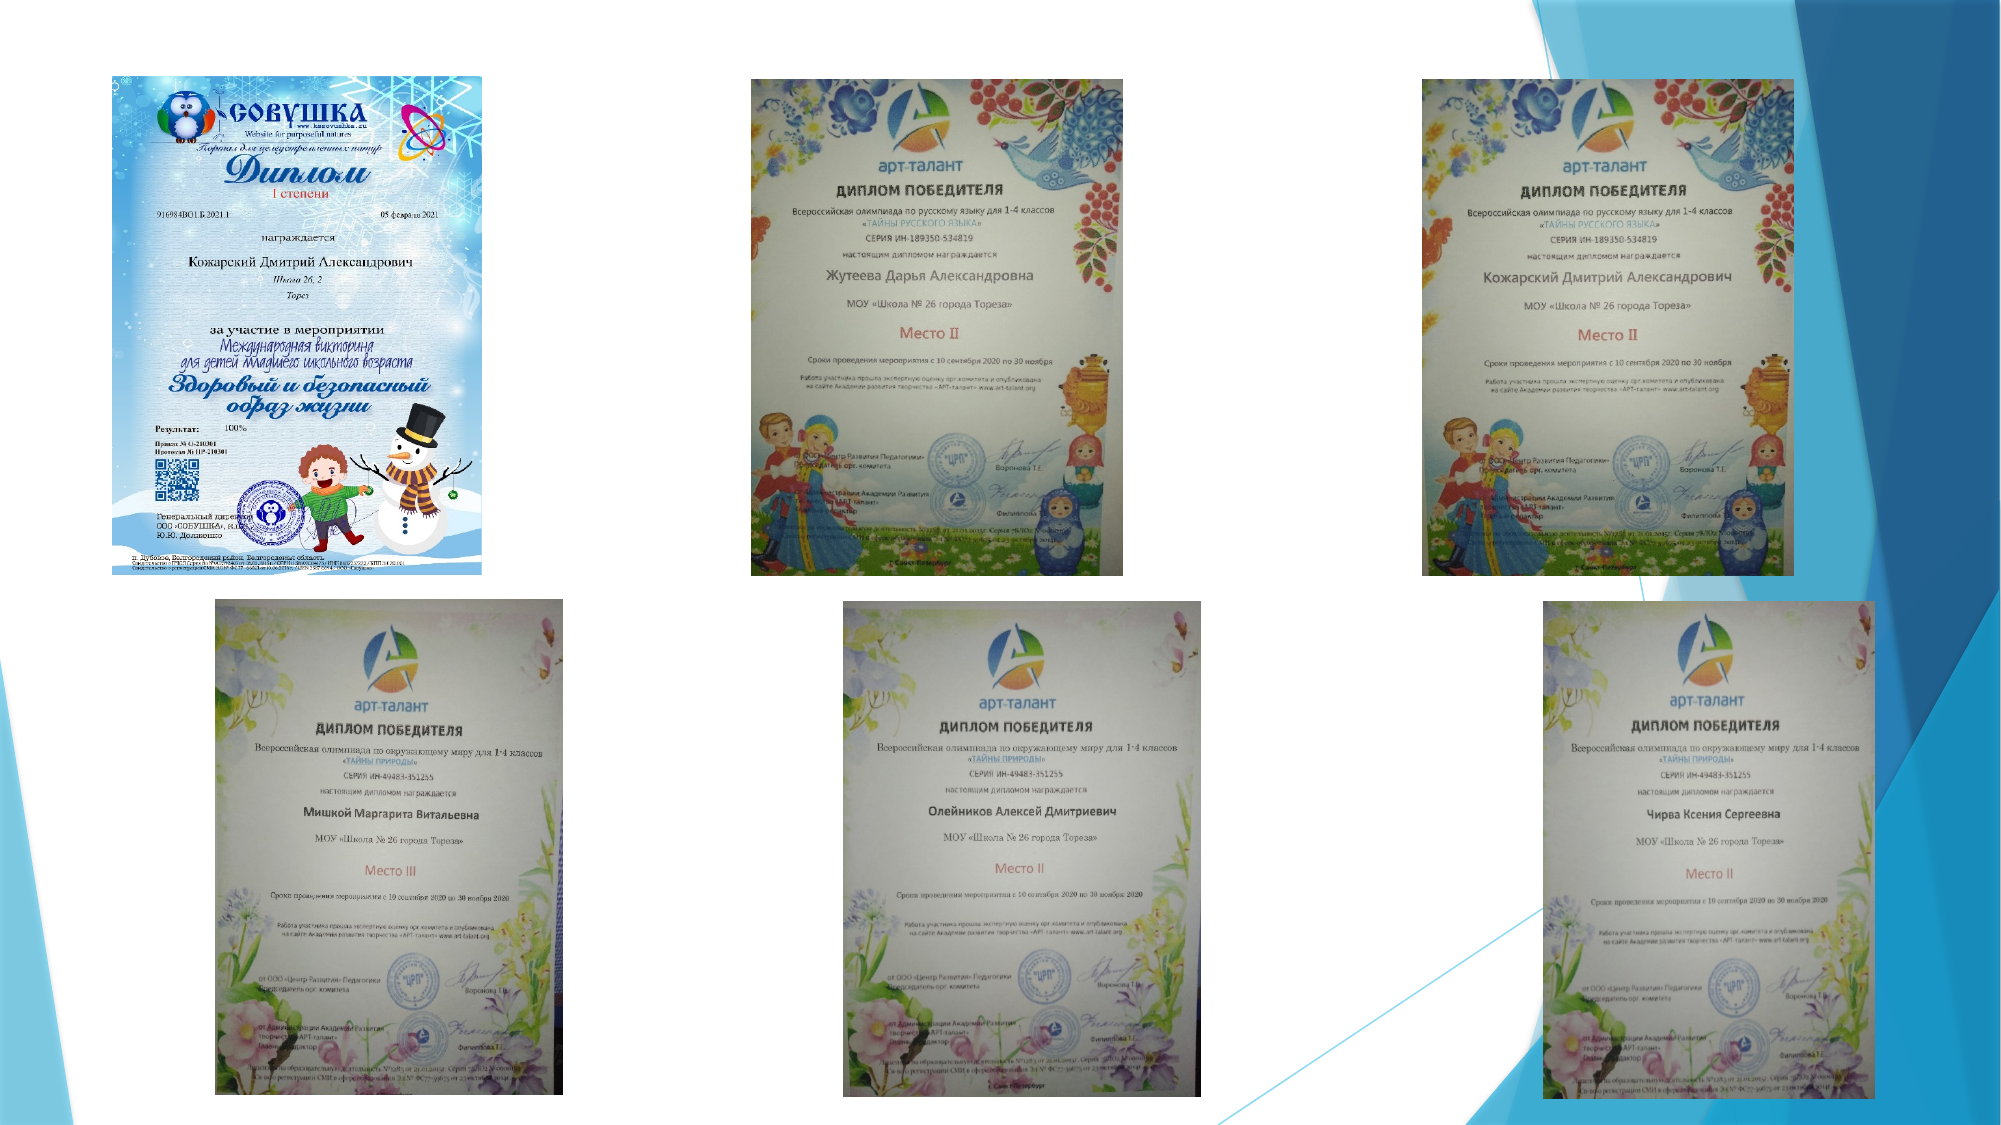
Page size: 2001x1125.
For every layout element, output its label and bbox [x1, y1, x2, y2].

picture [750, 78, 1123, 576]
picture [215, 599, 564, 1096]
picture [111, 76, 483, 576]
picture [843, 601, 1201, 1098]
picture [1542, 601, 1875, 1099]
picture [1421, 78, 1795, 577]
